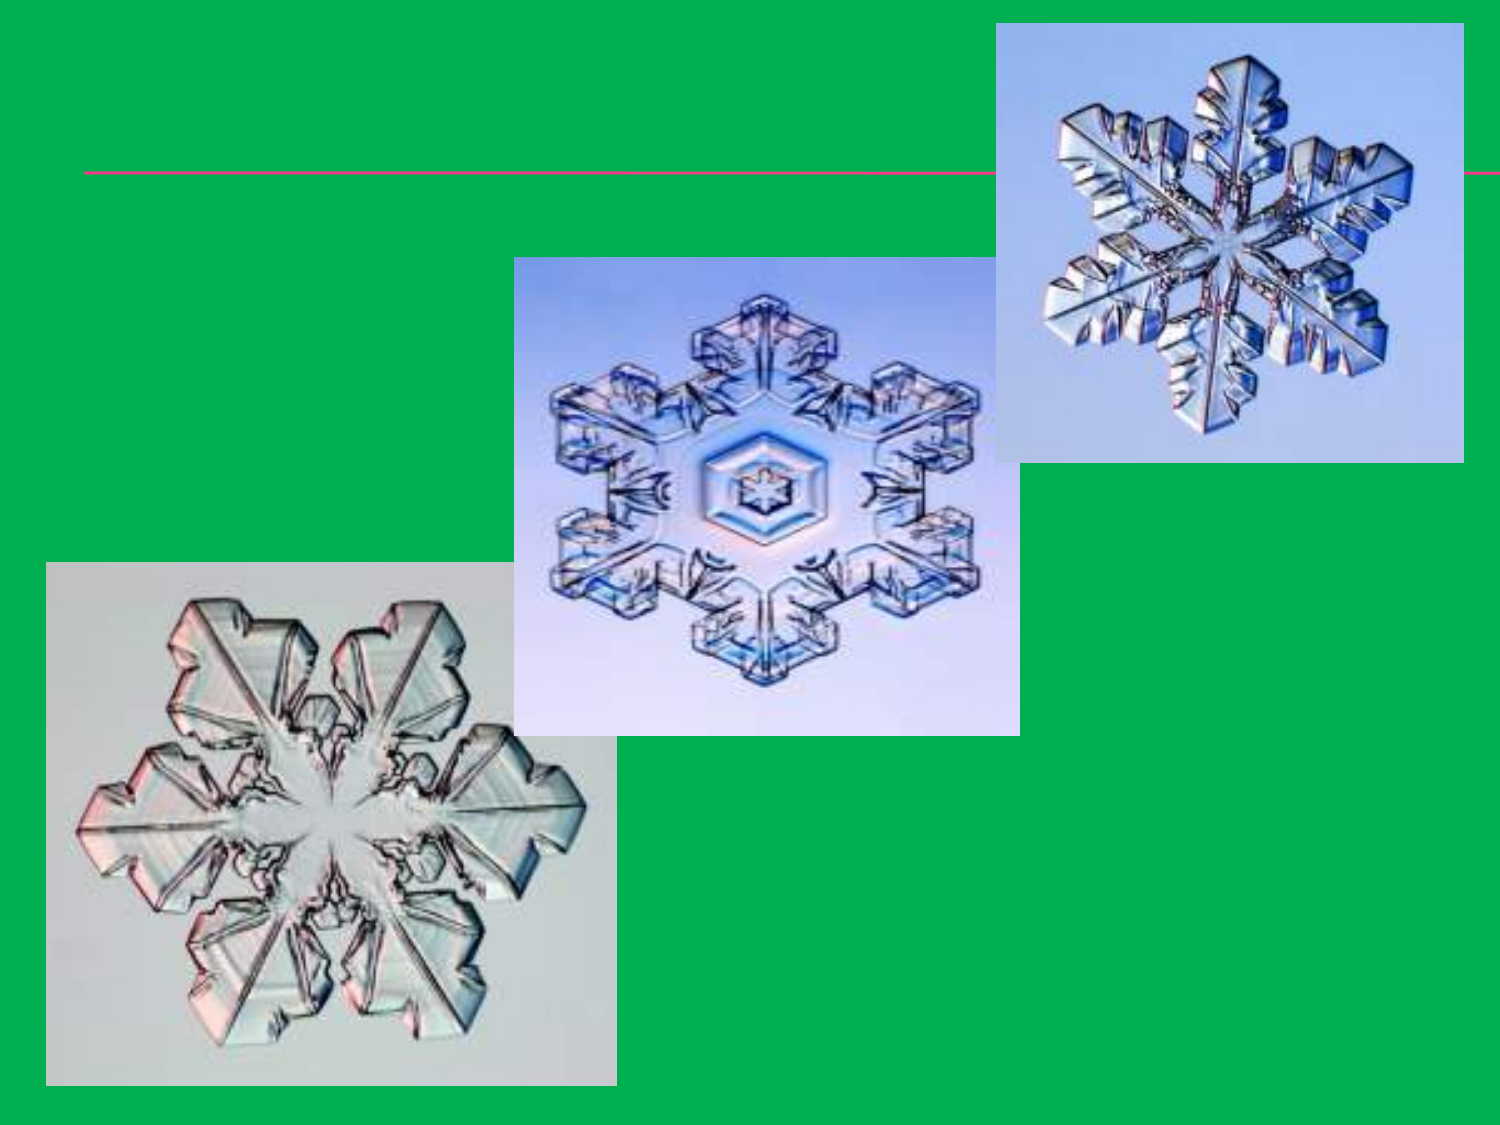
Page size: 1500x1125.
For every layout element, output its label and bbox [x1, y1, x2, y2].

picture [514, 257, 1020, 737]
picture [46, 562, 617, 1086]
picture [995, 23, 1464, 463]
